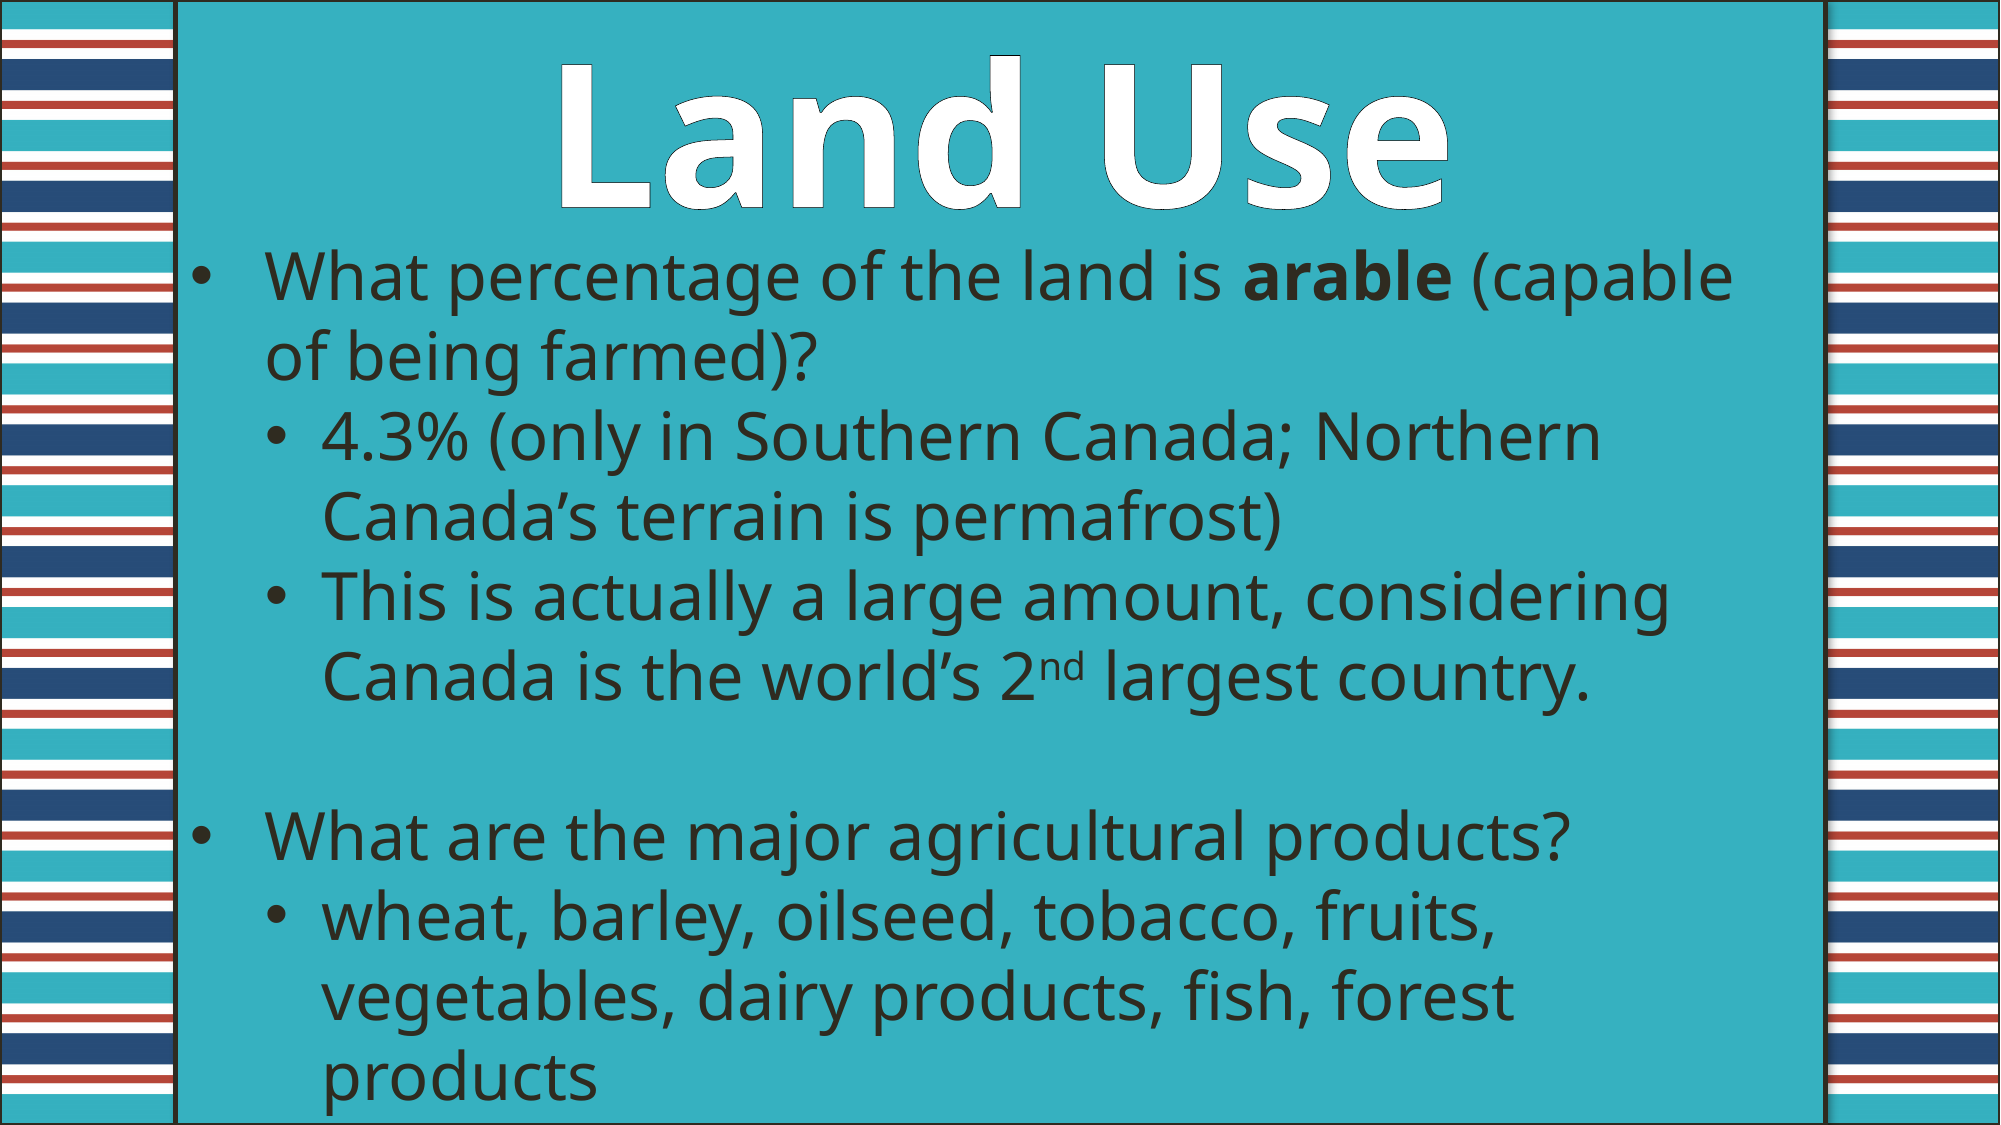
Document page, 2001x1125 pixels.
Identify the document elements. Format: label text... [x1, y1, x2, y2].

text_box [173, 255, 1827, 1125]
text_box Land Use [0, 0, 2000, 255]
text_box [0, 255, 172, 1125]
text_box What percentage of the land is arable (capable of being farmed)? 4.3% (only in Southern Canada; Northern Canada’s terrain is permafrost) This is actually a large amount, considering Canada is the world’s 2nd largest country. What are the major agricultural products? wheat, barley, oilseed, tobacco, fruits, vegetables, dairy products, fish, forest products [175, 181, 1807, 1121]
text_box [1837, 255, 2000, 1125]
